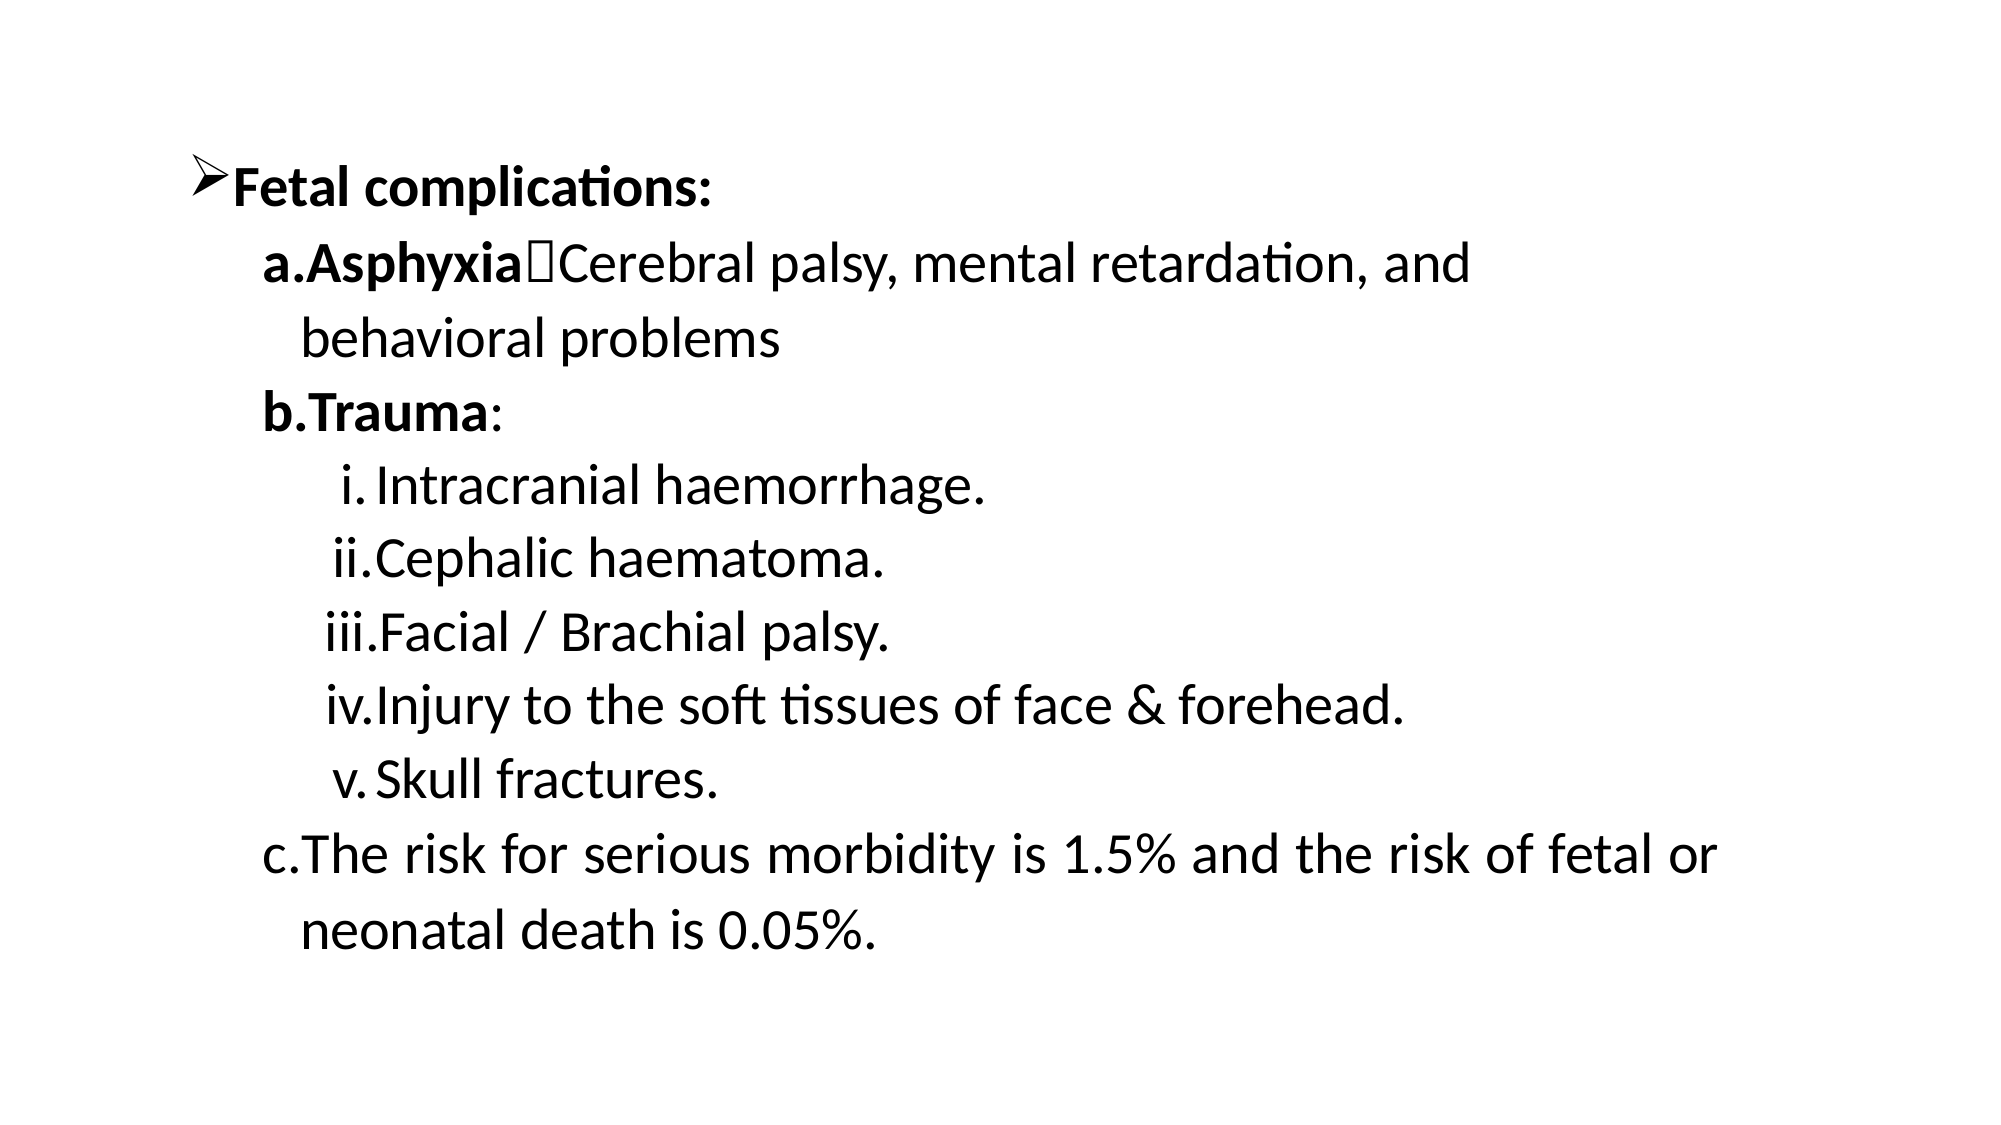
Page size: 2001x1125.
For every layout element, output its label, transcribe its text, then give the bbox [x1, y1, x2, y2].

text_box Fetal complications: AsphyxiaCerebral palsy, mental retardation, and behavioral problems Trauma: Intracranial haemorrhage. Cephalic haematoma. Facial / Brachial palsy. Injury to the soft tissues of face & forehead. Skull fractures. The risk for serious morbidity is 1.5% and the risk of fetal or neonatal death is 0.05%. [147, 142, 1858, 962]
